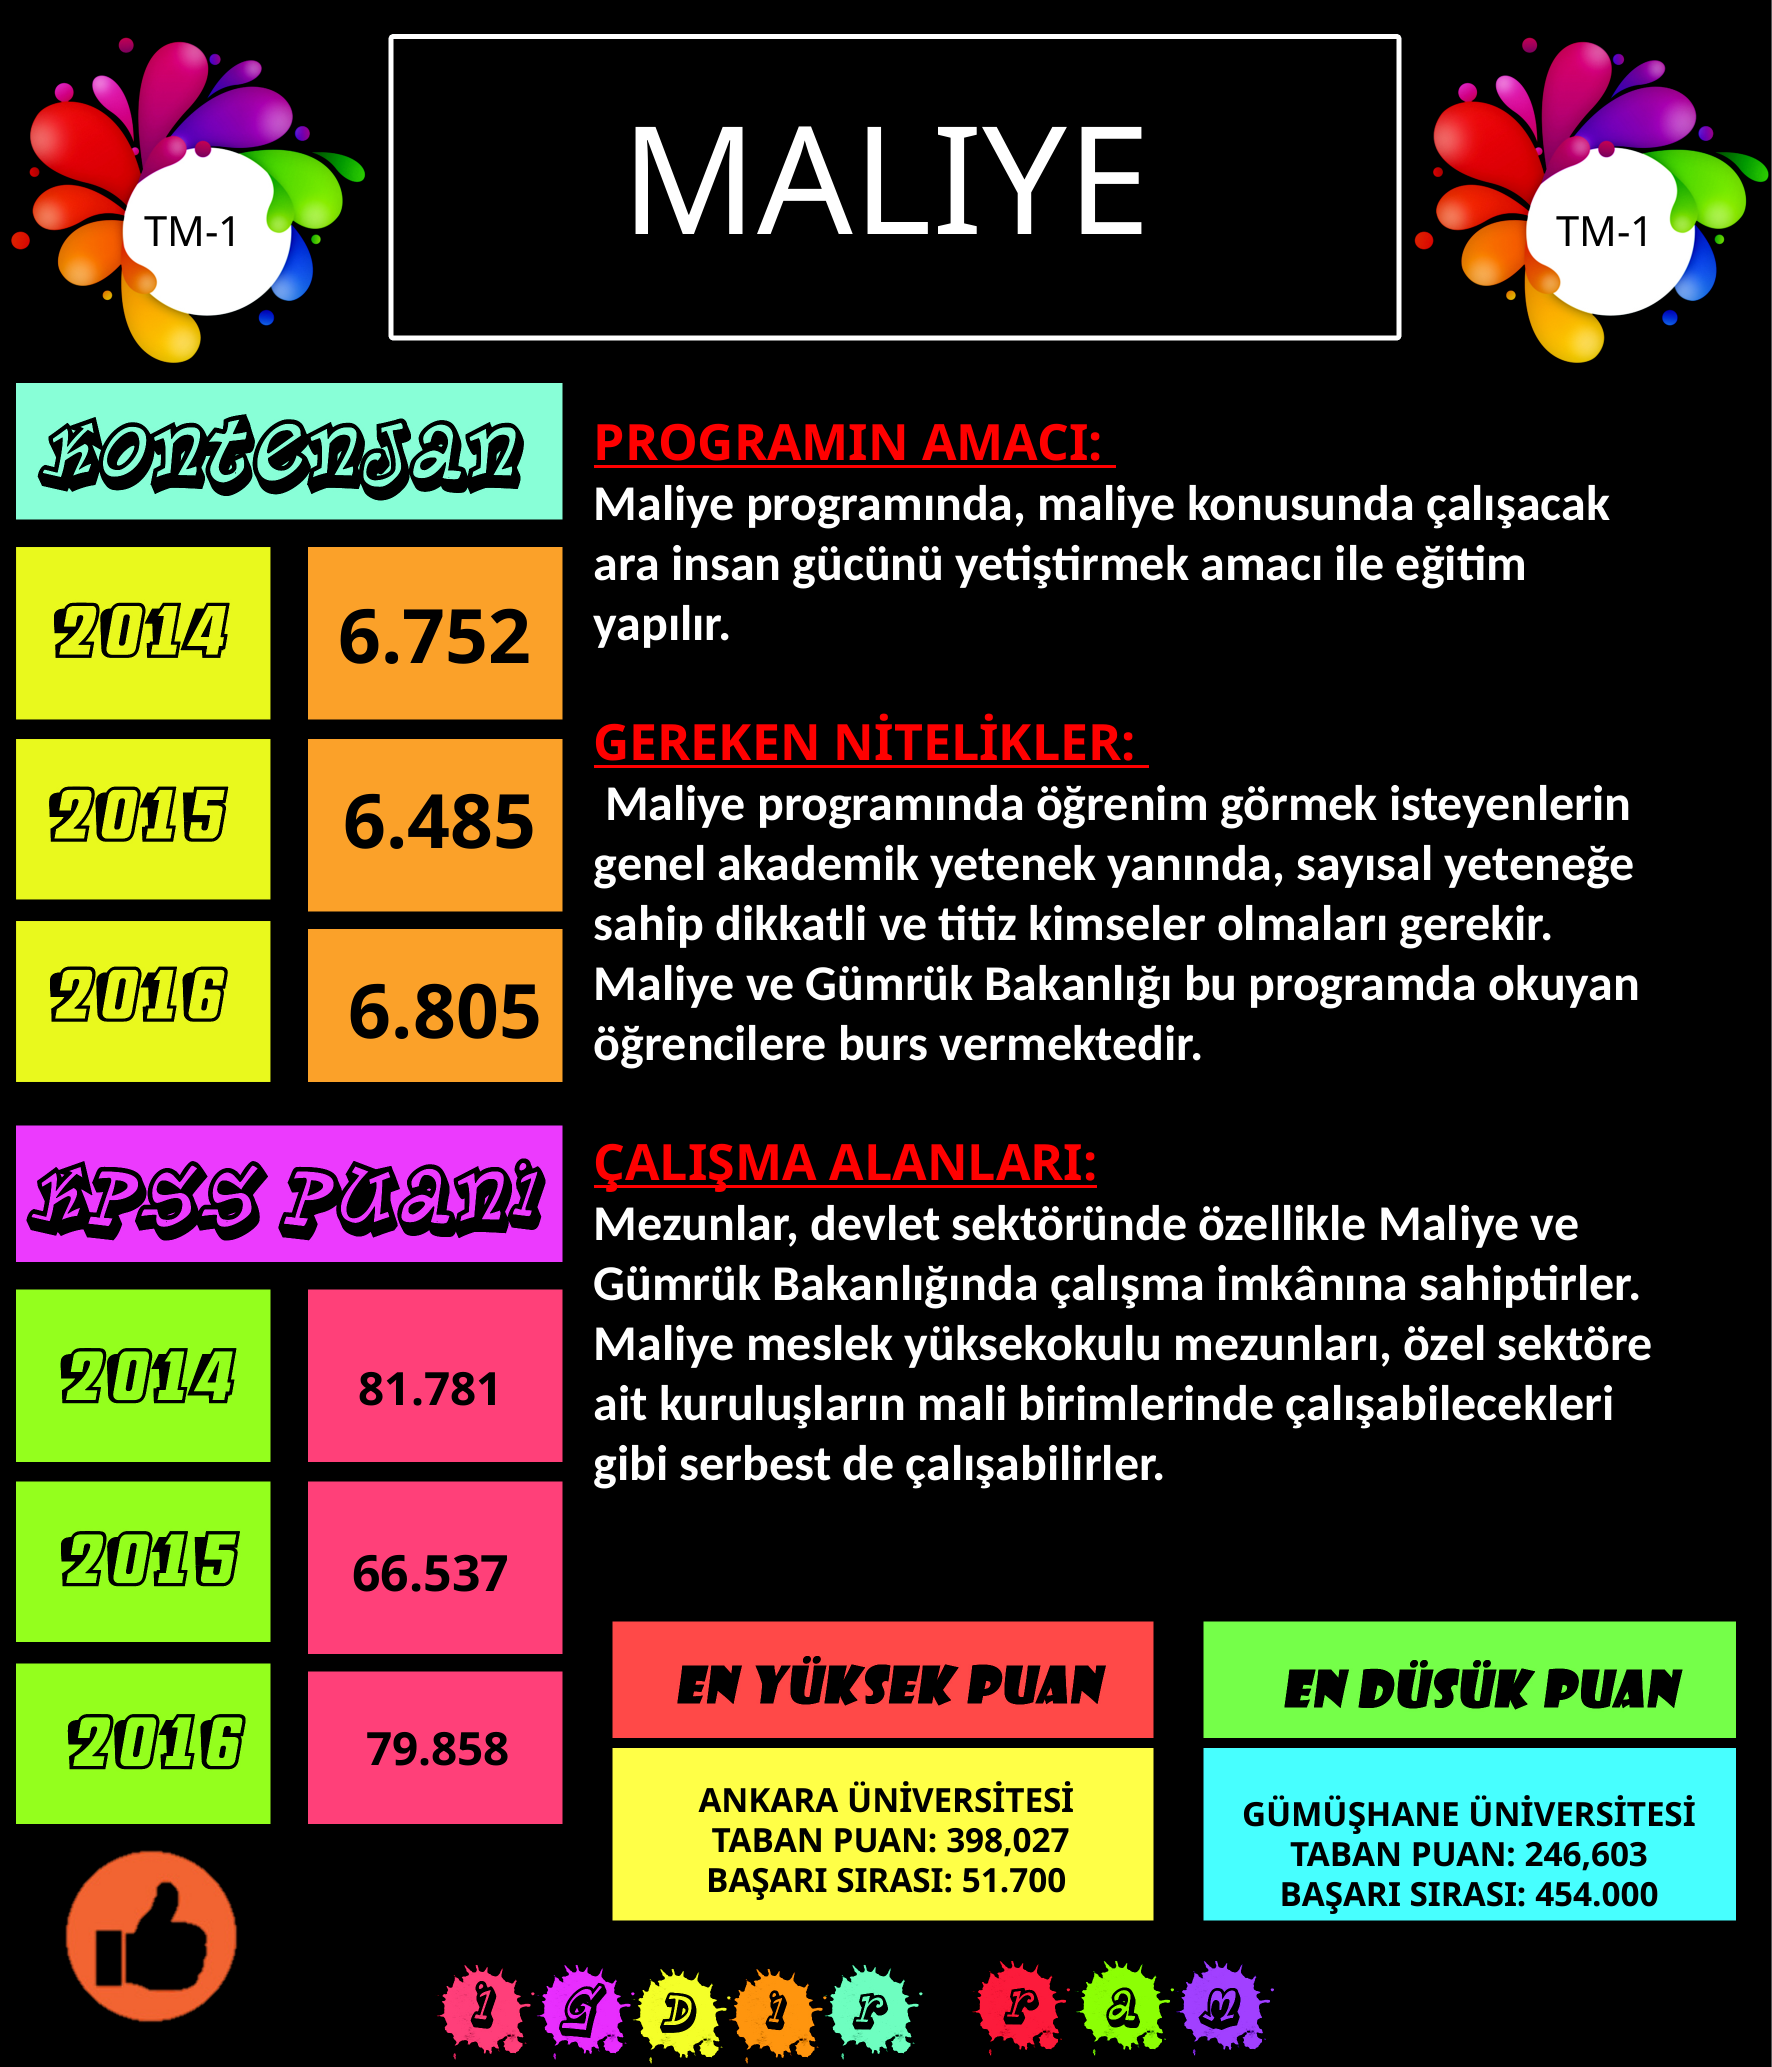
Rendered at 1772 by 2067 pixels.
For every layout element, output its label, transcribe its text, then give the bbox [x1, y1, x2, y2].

text_box TM-1 [1541, 197, 1748, 313]
text_box TM-1 [129, 197, 279, 263]
text_box 6.485 [328, 766, 552, 872]
text_box 81.781 [343, 1352, 518, 1422]
text_box 6.805 [334, 956, 558, 1061]
text_box 66.537 [337, 1533, 524, 1609]
text_box GÜMÜŞHANE ÜNİVERSİTESİ TABAN PUAN: 246,603 BAŞARI SIRASI: 454.000 [1183, 1785, 1755, 1921]
text_box 6.752 [323, 580, 547, 686]
text_box ANKARA ÜNİVERSİTESİ TABAN PUAN: 398,027 BAŞARI SIRASI: 51.700 [579, 1771, 1194, 1907]
picture [0, 0, 1772, 2067]
text_box MALIYE [390, 77, 1383, 273]
text_box 79.858 [351, 1712, 526, 1783]
text_box PROGRAMIN AMACI: Maliye programında, maliye konusunda çalışacak ara insan gücünü yetiştirmek amacı ile eğitim yapılır. GEREKEN NİTELİKLER: Maliye programında öğrenim görmek isteyenlerin genel akademik yetenek yanında, sayısal yeteneğe sahip dikkatli ve titiz kimseler olmaları gerekir. Maliye ve Gümrük Bakanlığı bu programda okuyan öğrencilere burs vermektedir. ÇALIŞMA ALANLARI: Mezunlar, devlet sektöründe özellikle Maliye ve Gümrük Bakanlığında çalışma imkânına sahiptirler. Maliye meslek yüksekokulu mezunları, özel sektöre ait kuruluşların mali birimlerinde çalışabilecekleri gibi serbest de çalışabilirler. [579, 403, 1669, 1499]
